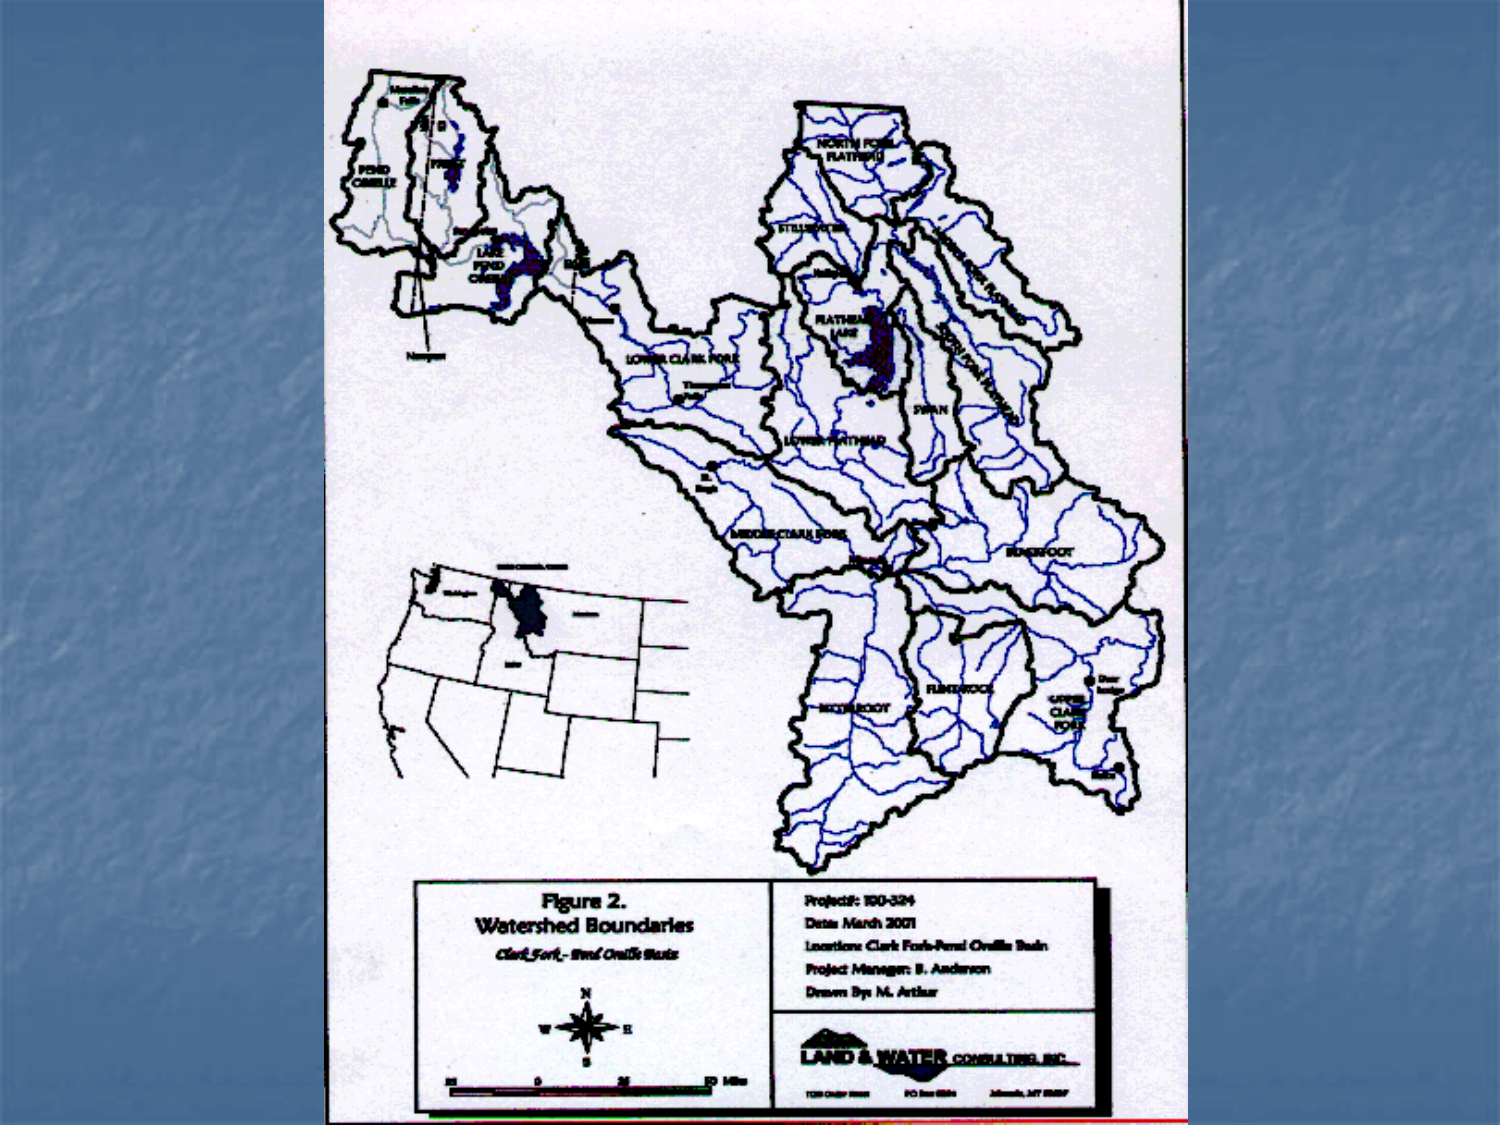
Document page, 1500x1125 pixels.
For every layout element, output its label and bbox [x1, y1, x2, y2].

text_box [324, 0, 1188, 1125]
